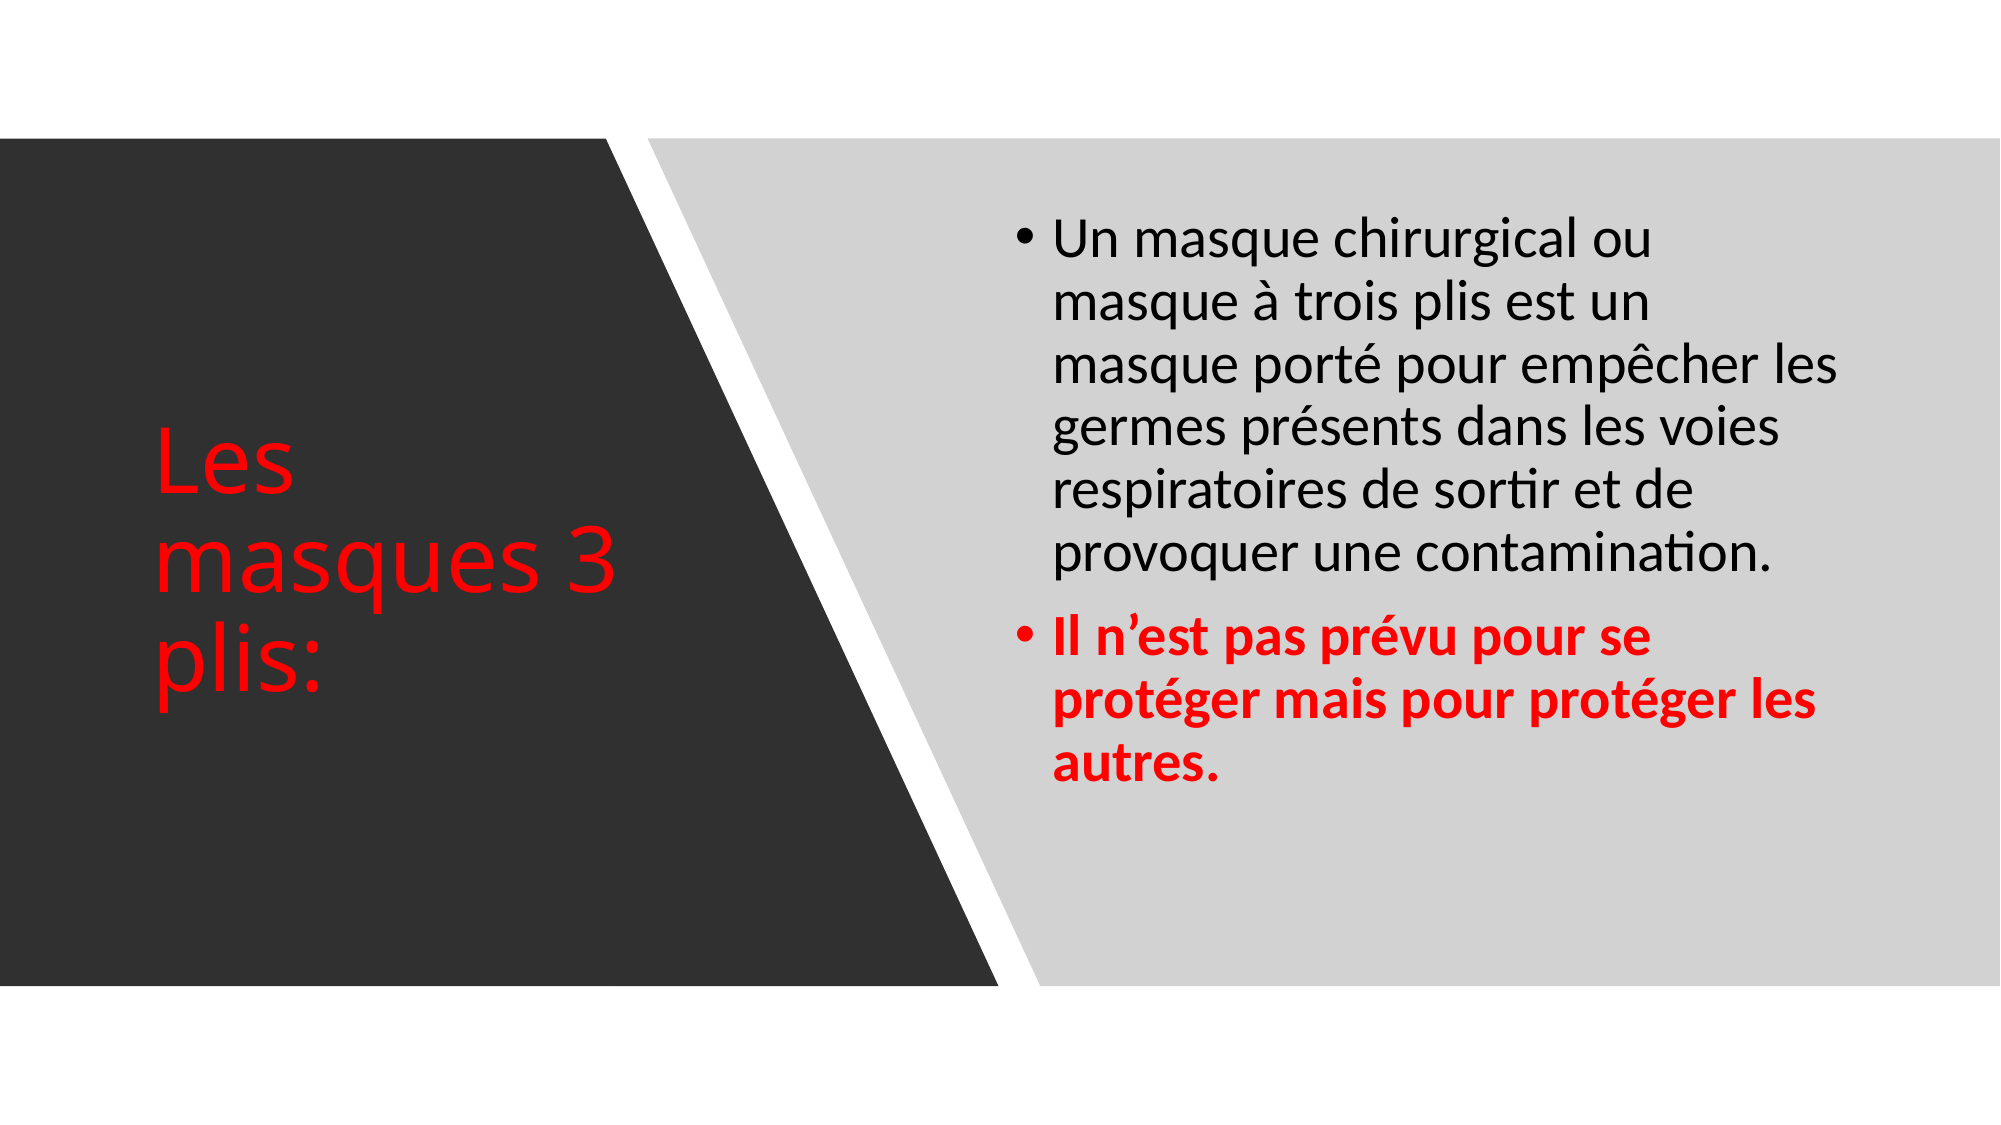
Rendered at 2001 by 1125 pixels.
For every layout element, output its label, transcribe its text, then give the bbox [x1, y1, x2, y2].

text_box [1017, 137, 2000, 988]
text_box [0, 137, 1001, 988]
title Les masques 3 plis: [137, 302, 697, 823]
list Un masque chirurgical ou masque à trois plis est un masque porté pour empêcher les germes présents dans les voies respiratoires de sortir et de provoquer une contamination. Il n’est pas prévu pour se protéger mais pour protéger les autres. [999, 62, 1863, 939]
text_box [645, 137, 999, 900]
